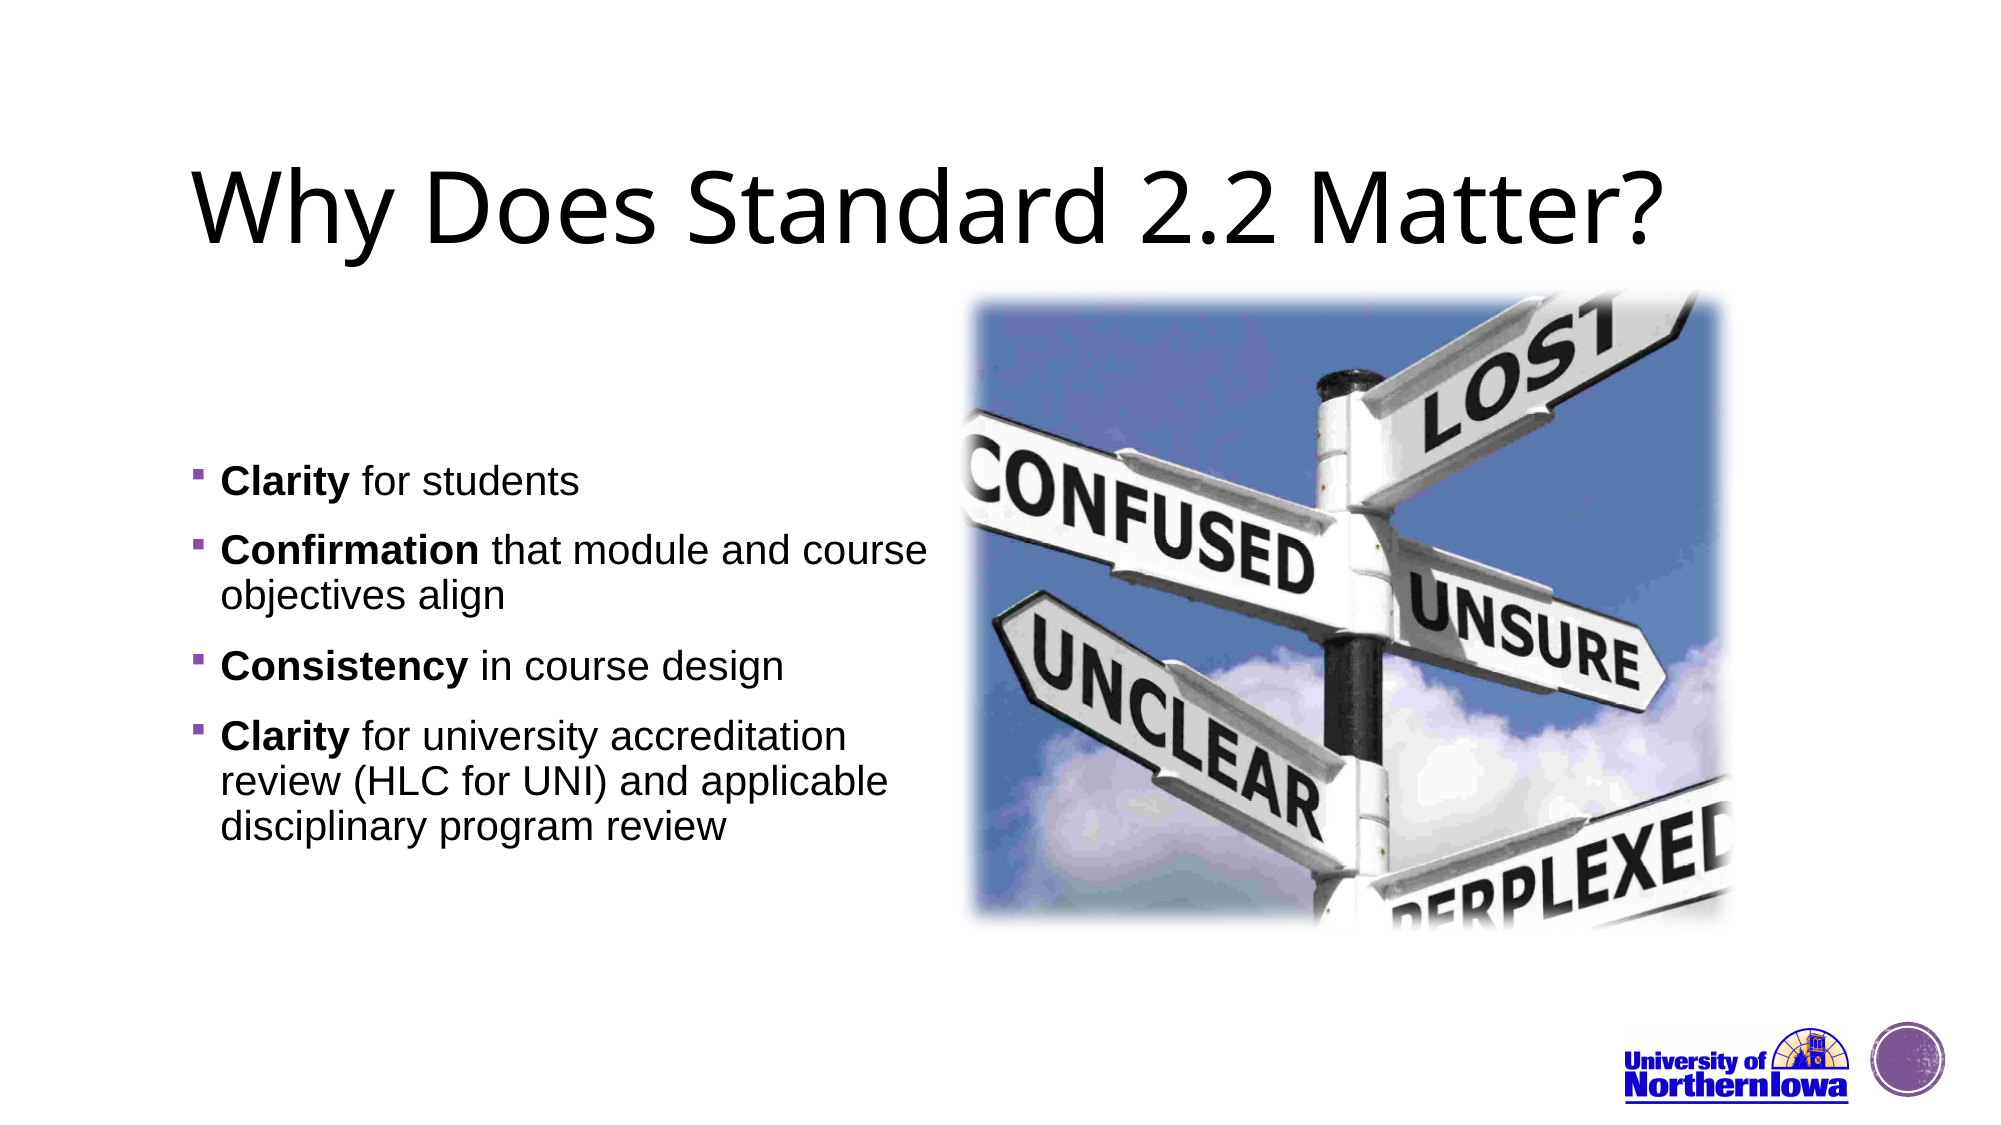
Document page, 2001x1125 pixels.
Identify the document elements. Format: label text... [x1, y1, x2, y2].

list Clarity for students Confirmation that module and course objectives align Consistency in course design Clarity for university accreditation review (HLC for UNI) and applicable disciplinary program review [175, 451, 956, 1104]
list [959, 288, 1736, 931]
picture [1625, 1028, 1849, 1104]
title Why Does Standard 2.2 Matter? [175, 79, 1826, 344]
